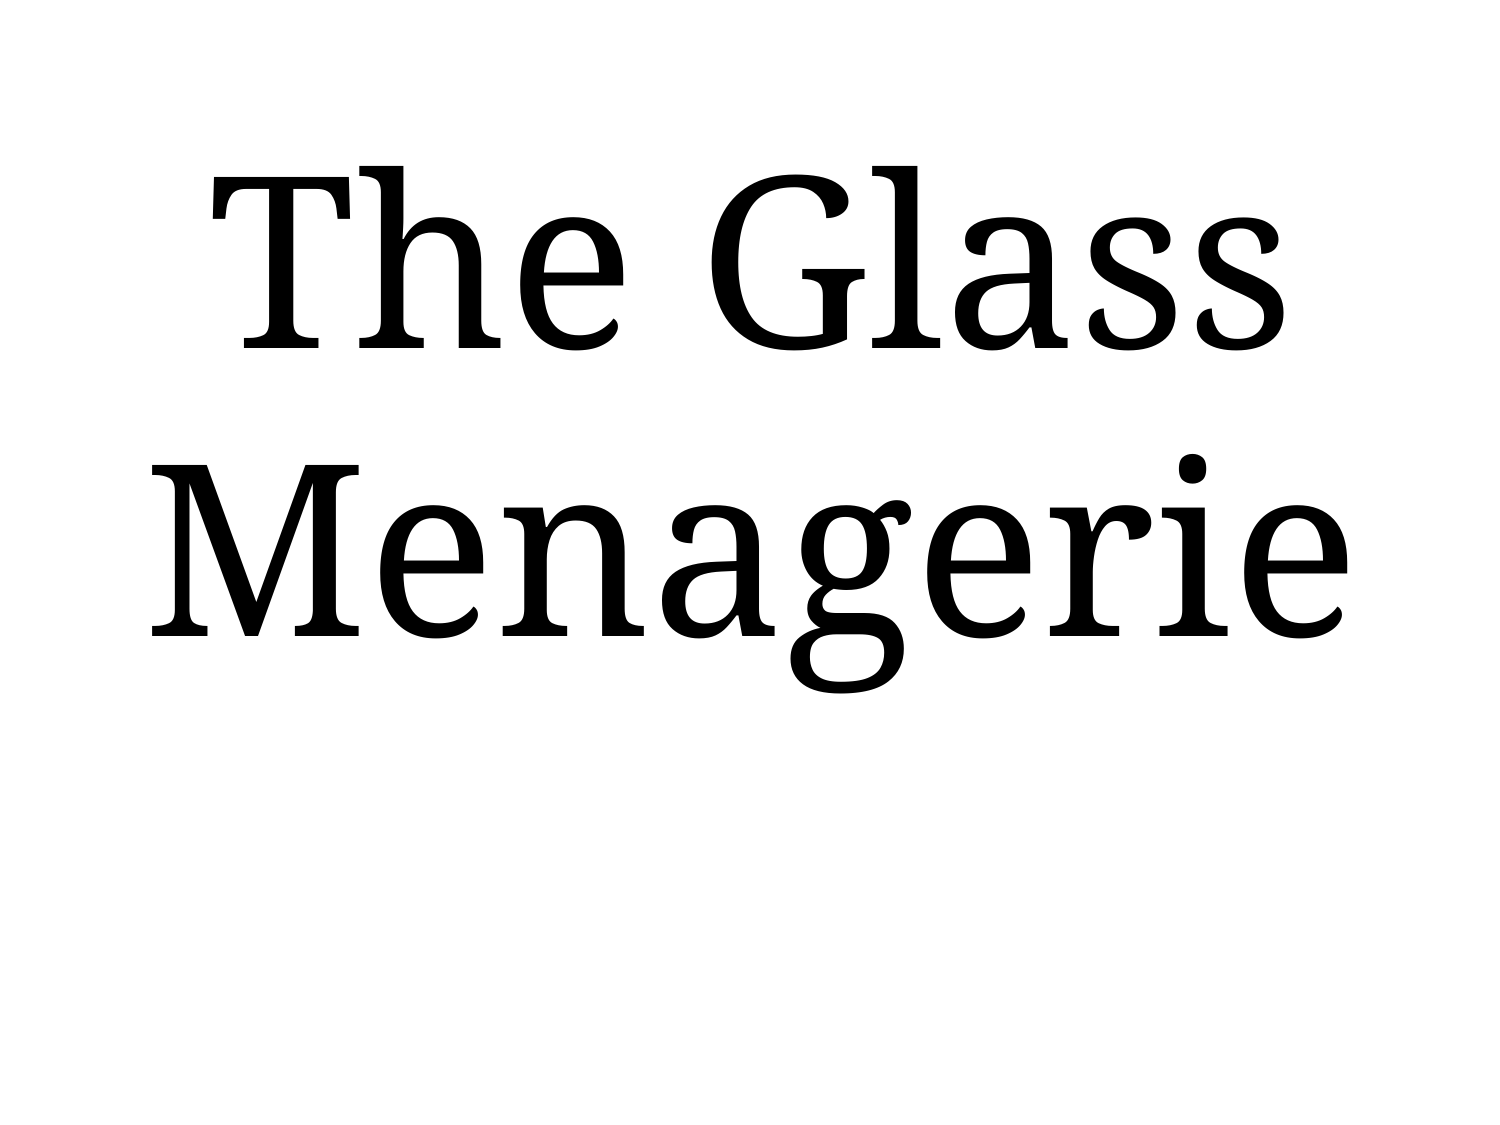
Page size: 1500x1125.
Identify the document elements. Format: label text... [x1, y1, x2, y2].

title The Glass Menagerie [76, 302, 1427, 491]
